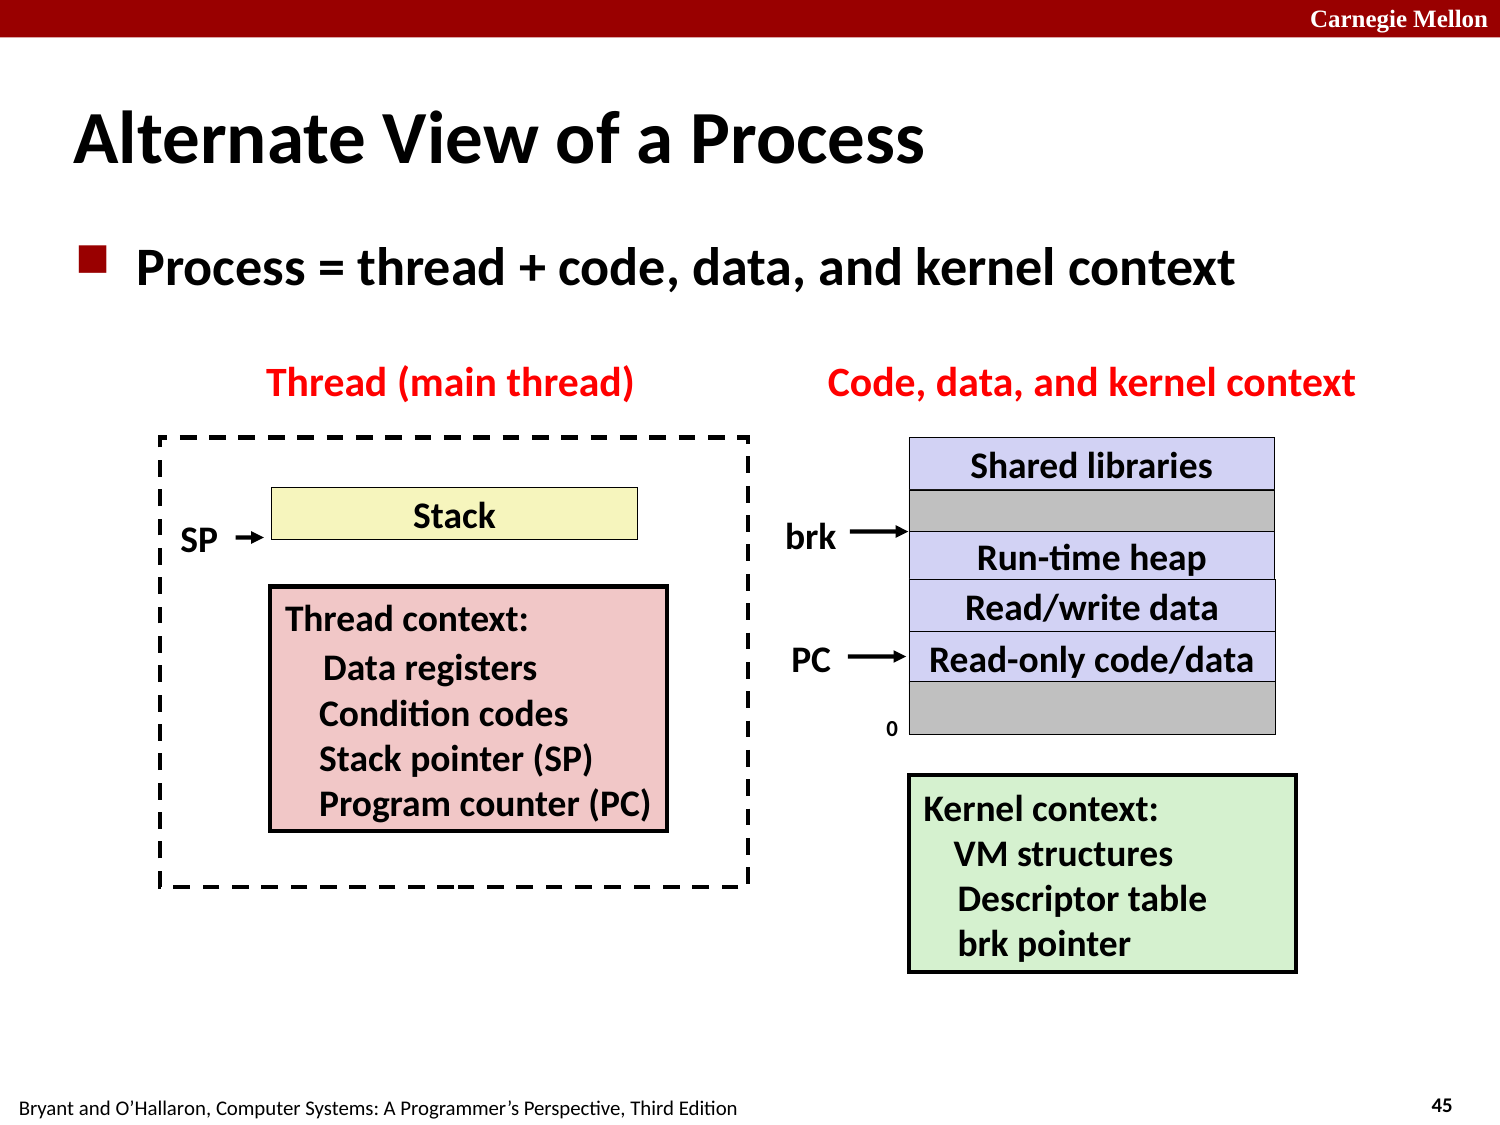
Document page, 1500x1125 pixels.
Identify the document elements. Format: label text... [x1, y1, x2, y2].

list Process = thread + code, data, and kernel context [64, 223, 1361, 1040]
text_box [849, 525, 909, 538]
text_box Read/write data [908, 578, 1275, 631]
text_box [160, 437, 748, 888]
text_box Shared libraries [908, 437, 1275, 489]
text_box Read-only code/data [908, 631, 1275, 681]
text_box Thread (main thread) [251, 347, 650, 413]
text_box [847, 650, 907, 663]
title Alternate View of a Process [58, 71, 1305, 197]
text_box PC [776, 627, 846, 687]
text_box Run-time heap [908, 531, 1275, 578]
text_box [908, 489, 1275, 531]
text_box Code, data, and kernel context [804, 347, 1372, 413]
text_box brk [770, 504, 852, 564]
text_box 0 [871, 706, 914, 749]
text_box Kernel context: VM structures Descriptor table brk pointer [908, 775, 1297, 973]
text_box [908, 681, 1275, 735]
